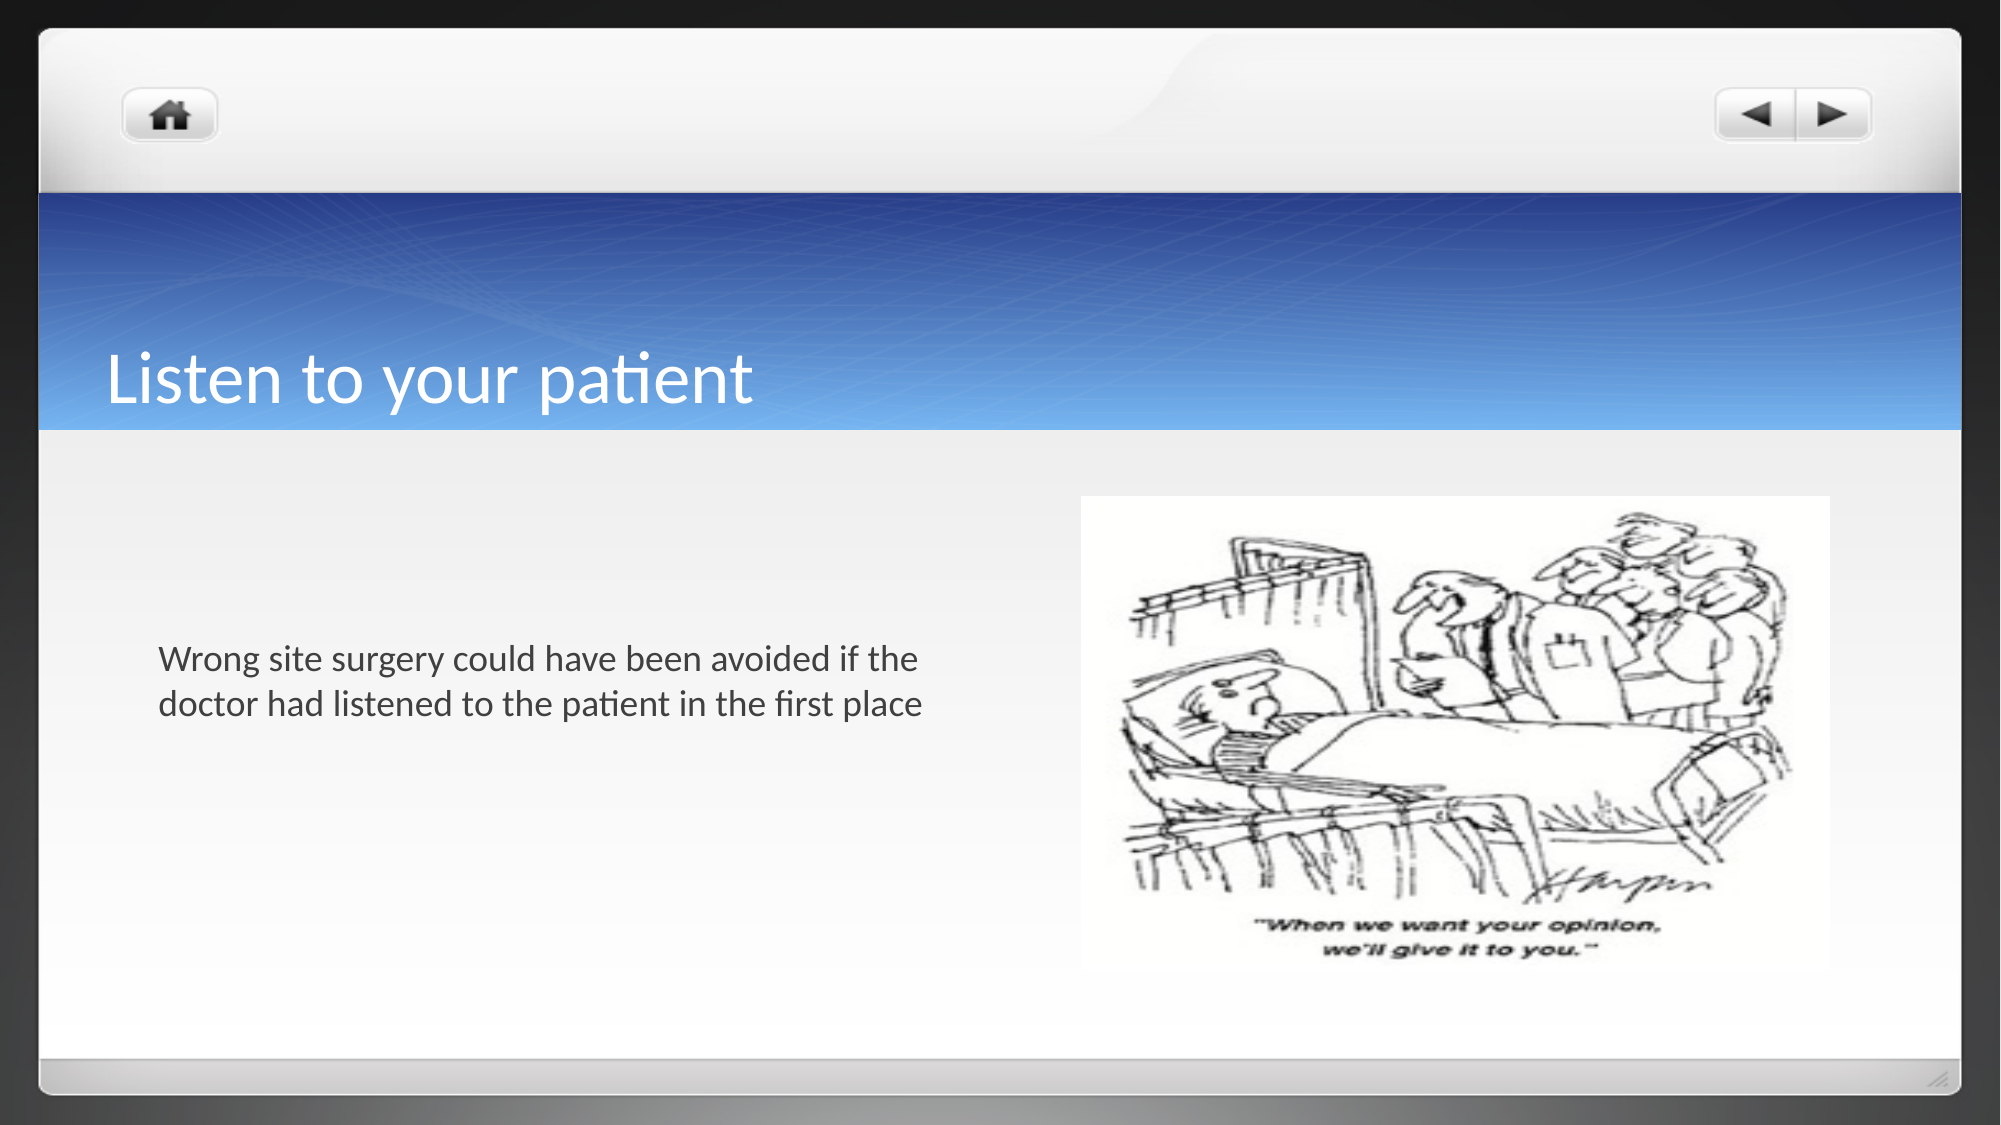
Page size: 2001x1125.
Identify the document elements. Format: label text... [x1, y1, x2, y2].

list Wrong site surgery could have been avoided if the doctor had listened to the patient in the first place [105, 472, 1924, 1045]
title Listen to your patient [90, 238, 1909, 427]
picture [0, 0, 2001, 1125]
